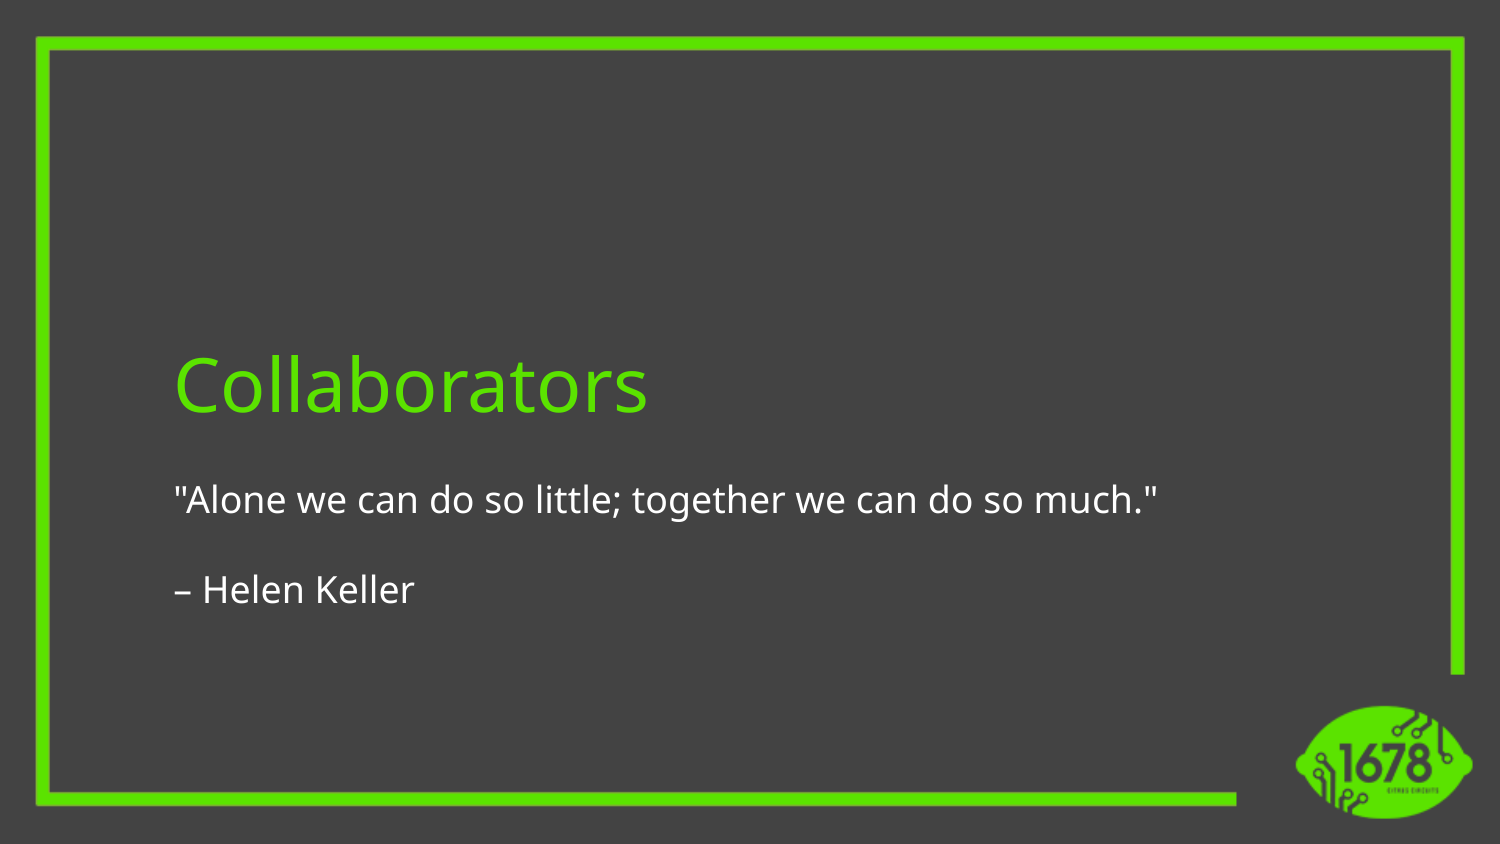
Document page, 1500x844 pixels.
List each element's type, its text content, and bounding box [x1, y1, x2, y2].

text_box "Alone we can do so little; together we can do so much." – Helen Keller [158, 461, 1388, 627]
picture [0, 0, 1500, 844]
text_box Collaborators [158, 322, 1342, 440]
